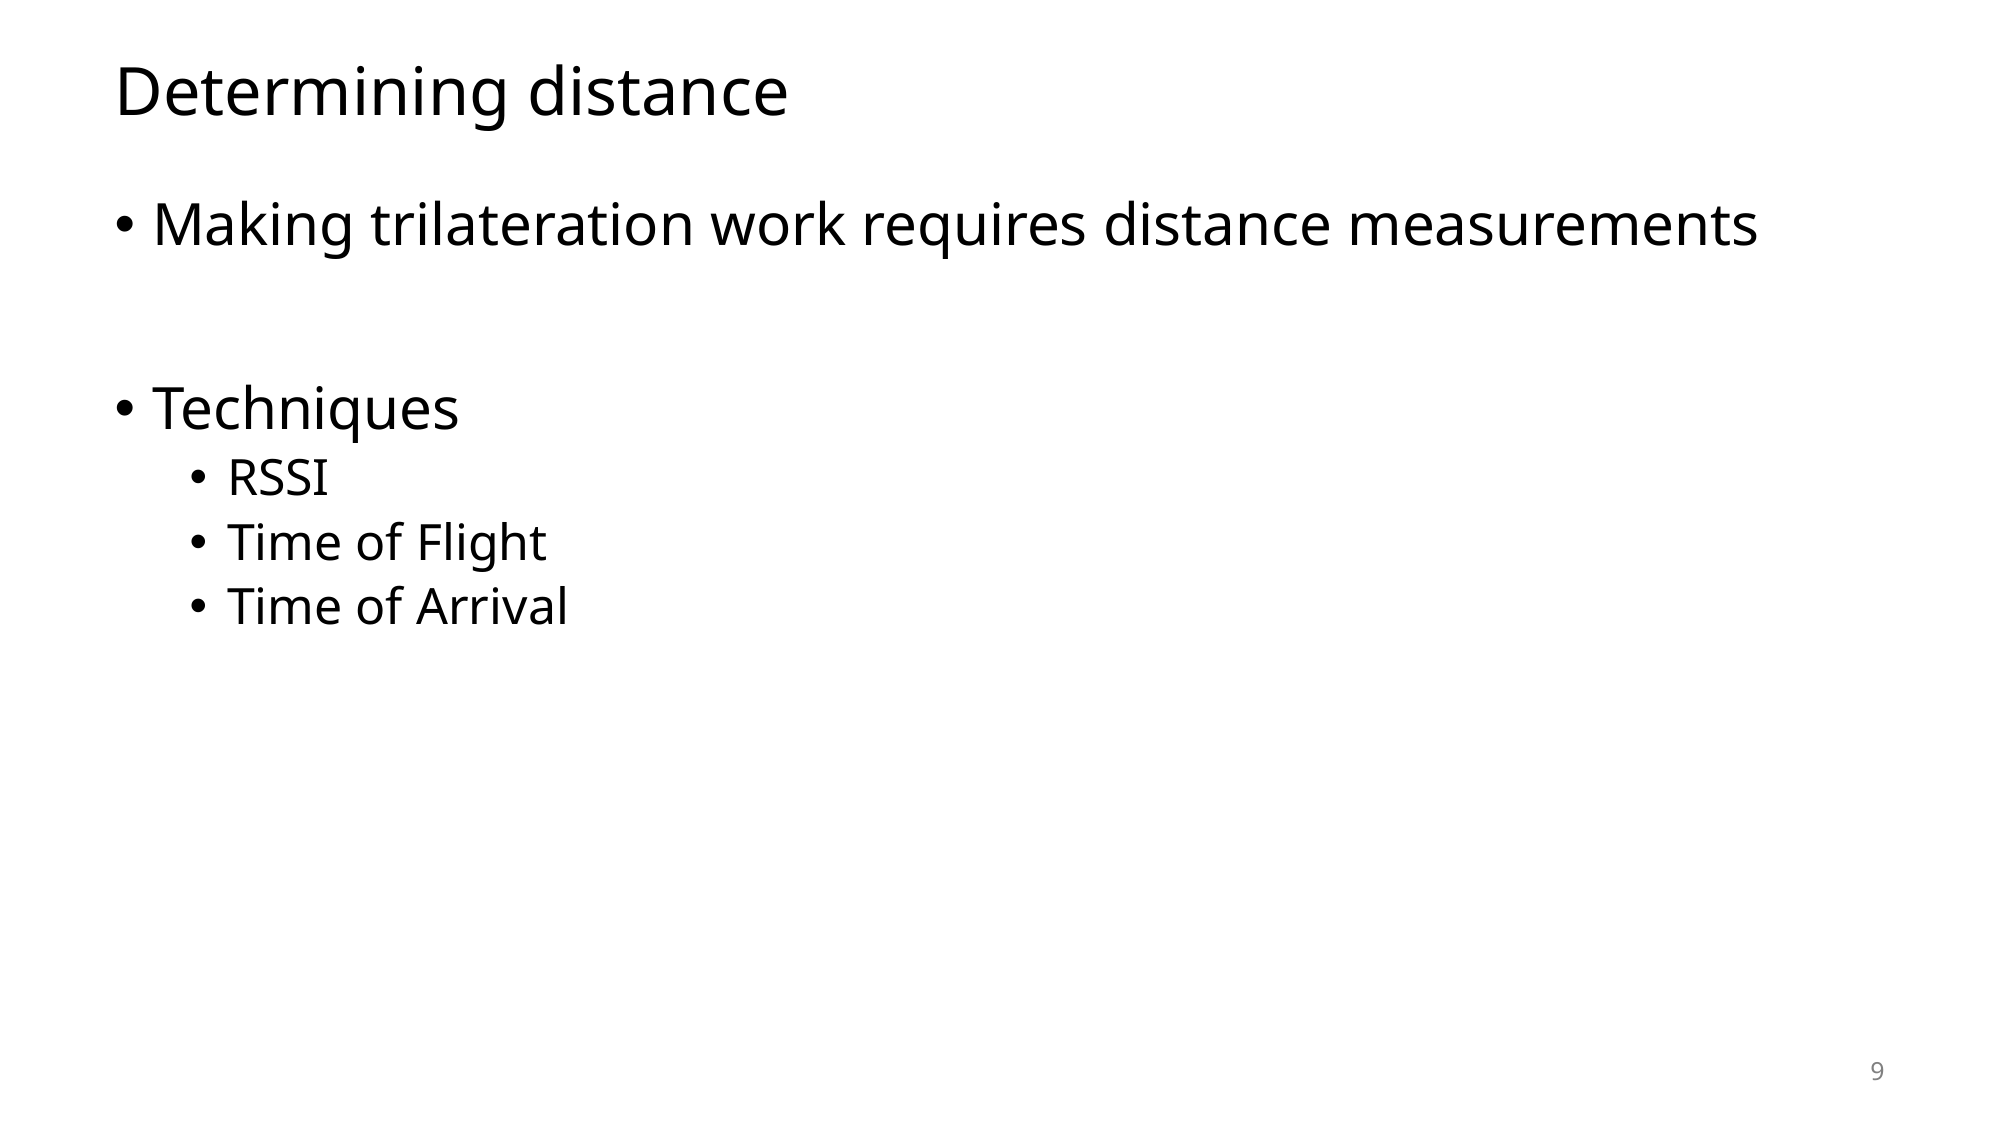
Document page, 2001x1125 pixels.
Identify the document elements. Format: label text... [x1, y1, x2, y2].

slide_number 9 [1749, 1042, 1900, 1103]
title Determining distance [99, 37, 1900, 150]
list Making trilateration work requires distance measurements Techniques RSSI Time of Flight Time of Arrival [99, 187, 1900, 1013]
